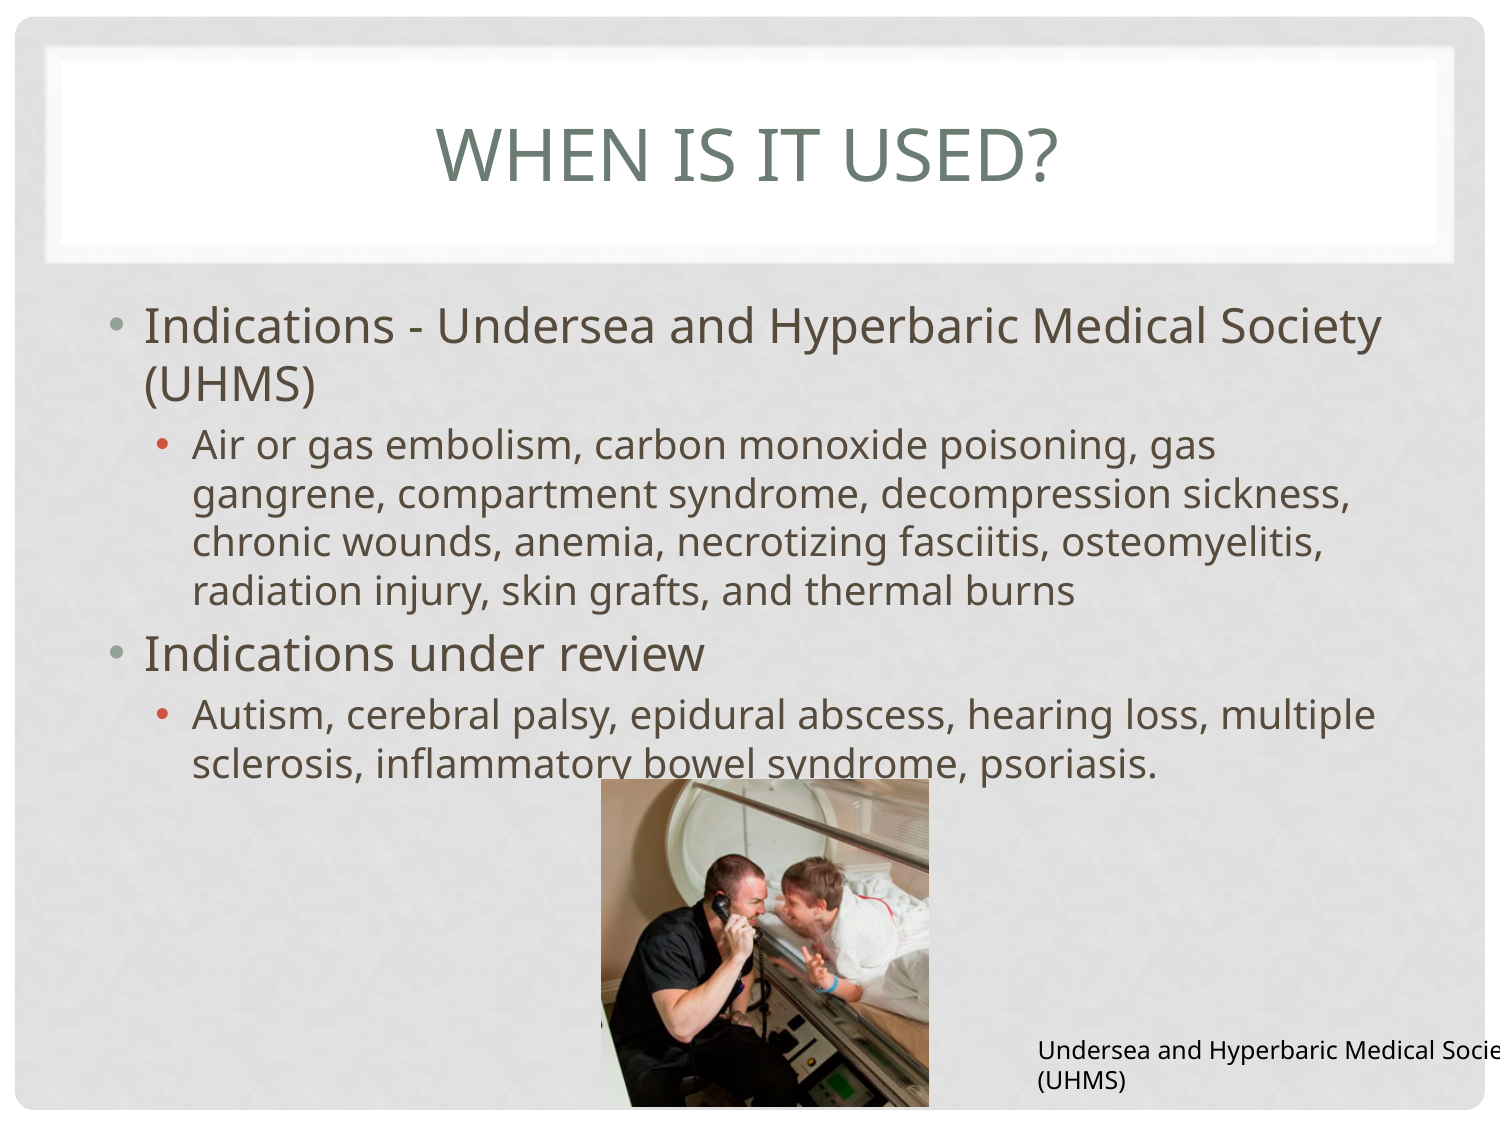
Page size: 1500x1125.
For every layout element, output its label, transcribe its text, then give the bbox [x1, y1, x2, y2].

picture [600, 778, 929, 1107]
list Indications - Undersea and Hyperbaric Medical Society (UHMS) Air or gas embolism, carbon monoxide poisoning, gas gangrene, compartment syndrome, decompression sickness, chronic wounds, anemia, necrotizing fasciitis, osteomyelitis, radiation injury, skin grafts, and thermal burns Indications under review Autism, cerebral palsy, epidural abscess, hearing loss, multiple sclerosis, inflammatory bowel syndrome, psoriasis. [75, 287, 1425, 798]
text_box Undersea and Hyperbaric Medical Society (UHMS) [1022, 1027, 1500, 1103]
title When is it Used? [69, 66, 1425, 238]
